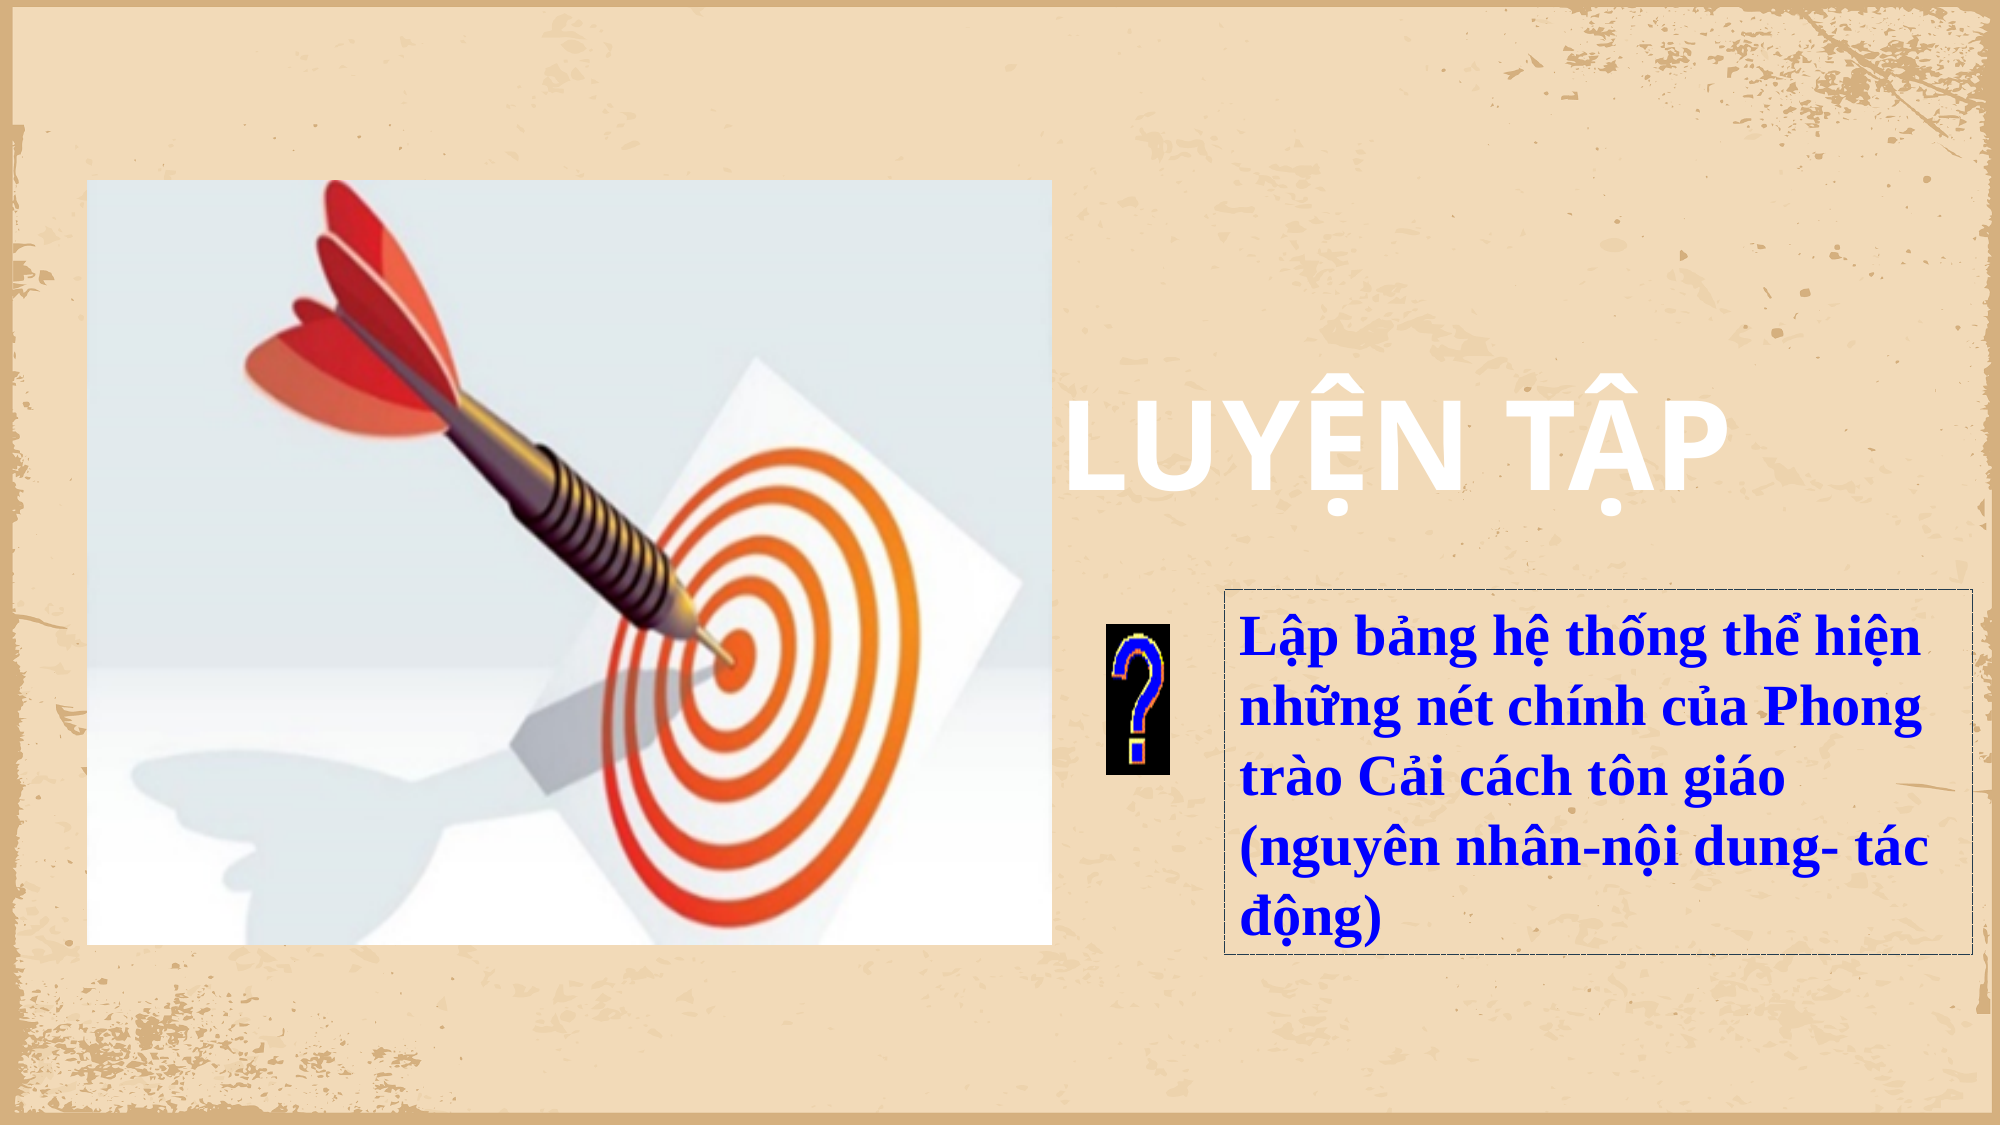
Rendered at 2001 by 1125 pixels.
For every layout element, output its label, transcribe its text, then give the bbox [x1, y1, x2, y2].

title LUYỆN TẬP [1057, 348, 2000, 533]
picture [0, 0, 2000, 1125]
text_box Lập bảng hệ thống thể hiện những nét chính của Phong trào Cải cách tôn giáo (nguyên nhân-nội dung- tác động) [1224, 589, 1973, 955]
